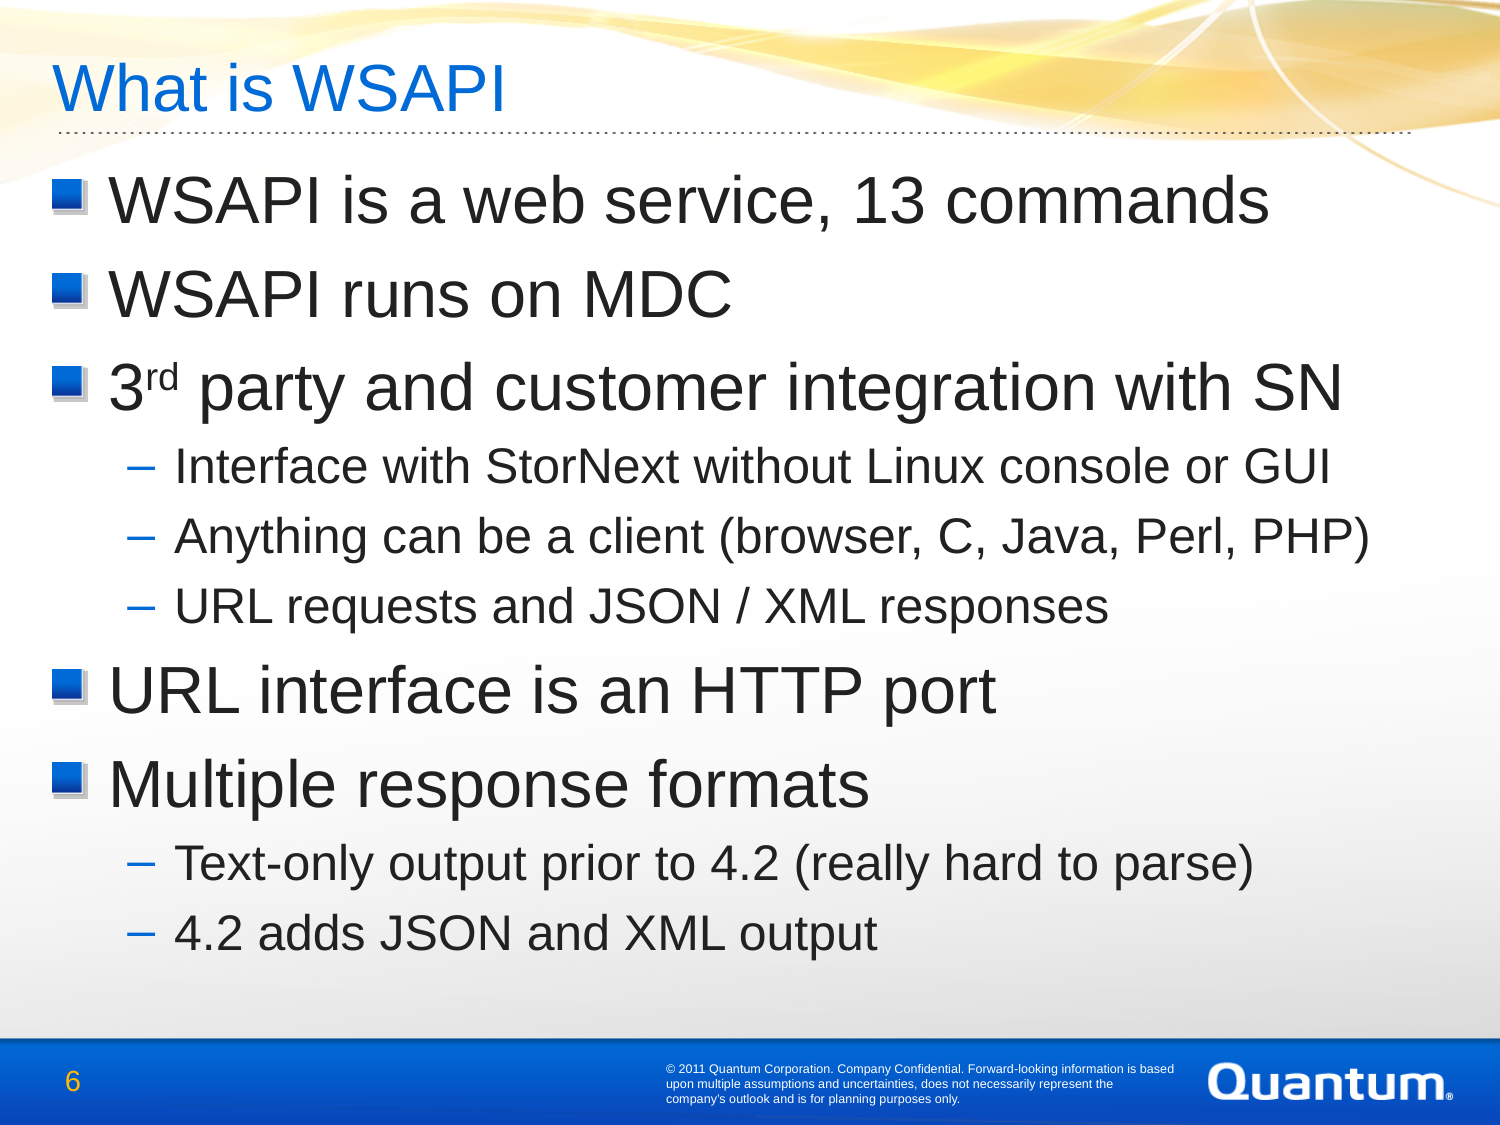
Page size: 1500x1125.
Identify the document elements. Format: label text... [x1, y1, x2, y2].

picture [52, 366, 88, 402]
picture [52, 669, 88, 705]
picture [52, 179, 88, 215]
text_box 6 [49, 1054, 138, 1108]
title What is WSAPI [37, 32, 1463, 138]
text_box WSAPI is a web service, 13 commands WSAPI runs on MDC 3rd party and customer integration with SN Interface with StorNext without Linux console or GUI Anything can be a client (browser, C, Java, Perl, PHP) URL requests and JSON / XML responses URL interface is an HTTP port Multiple response formats Text-only output prior to 4.2 (really hard to parse) 4.2 adds JSON and XML output [37, 149, 1463, 1013]
picture [52, 273, 88, 309]
picture [52, 762, 88, 799]
text_box © 2011 Quantum Corporation. Company Confidential. Forward-looking information is based upon multiple assumptions and uncertainties, does not necessarily represent the company’s outlook and is for planning purposes only. [651, 1053, 1189, 1119]
picture [7, 125, 1488, 142]
